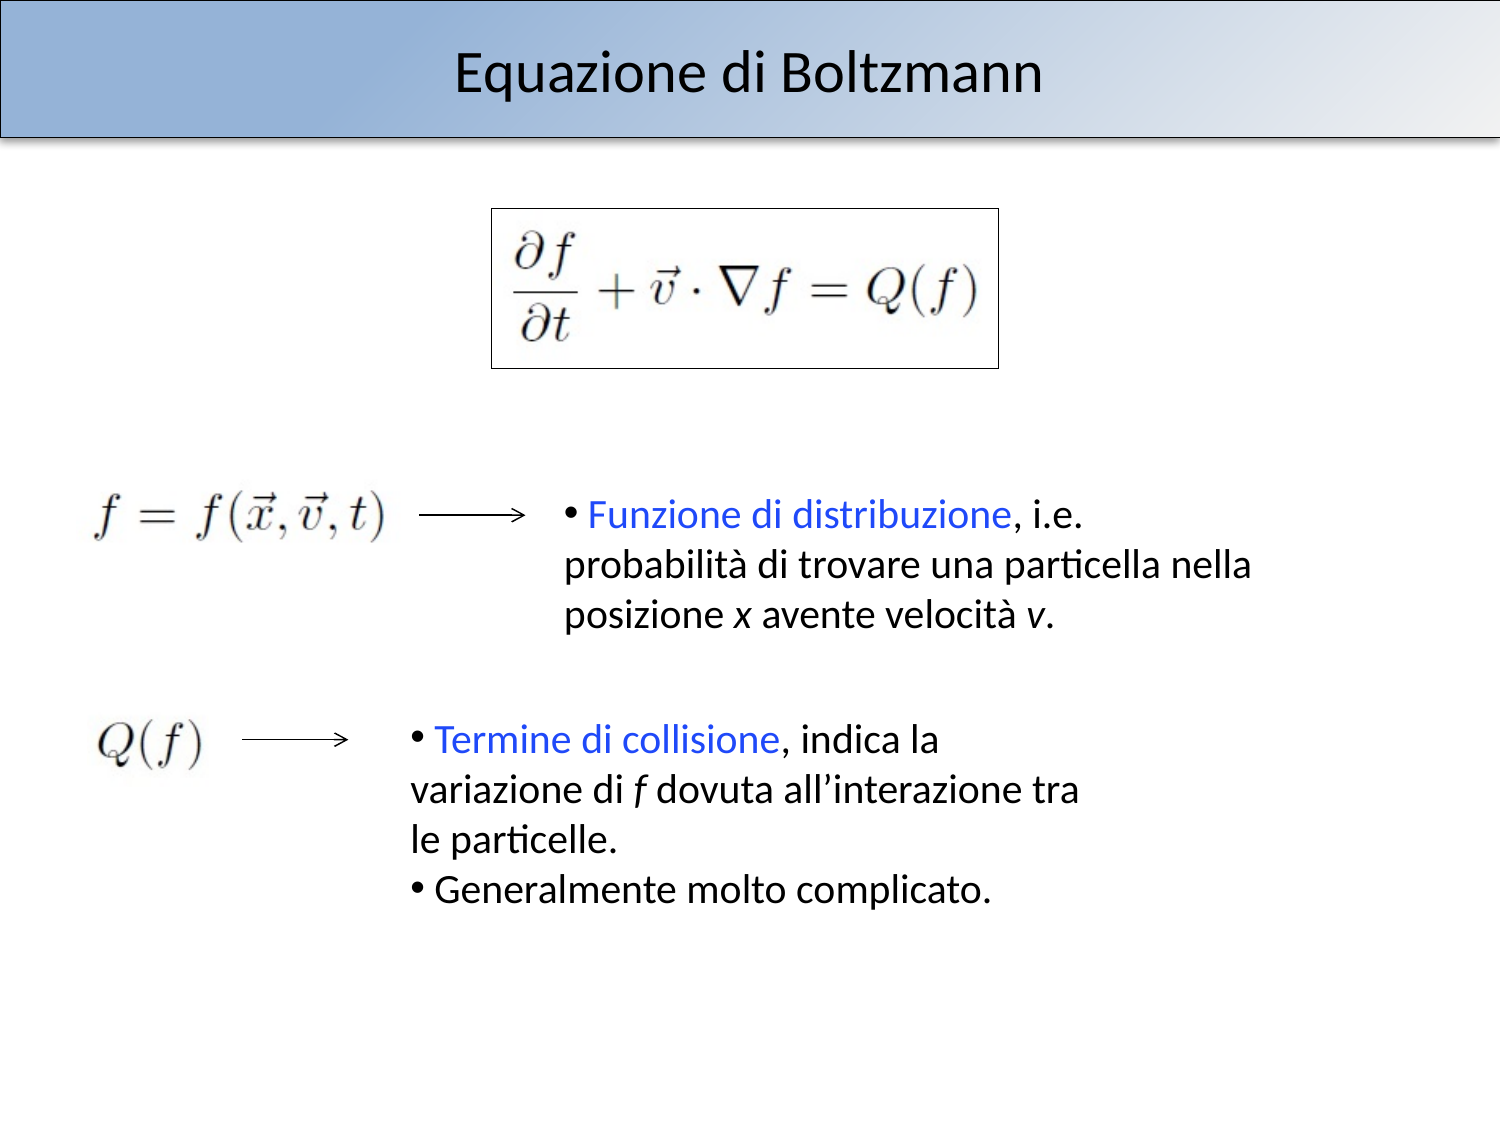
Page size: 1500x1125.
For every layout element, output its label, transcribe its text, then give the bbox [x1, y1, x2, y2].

picture [76, 467, 401, 569]
picture [87, 692, 221, 787]
text_box Equazione di Boltzmann [0, 0, 1500, 138]
picture [490, 207, 999, 370]
text_box Termine di collisione, indica la variazione di f dovuta all’interazione tra le particelle. Generalmente molto complicato. [395, 704, 1128, 919]
text_box Funzione di distribuzione, i.e. probabilità di trovare una particella nella posizione x avente velocità v. [549, 479, 1282, 645]
